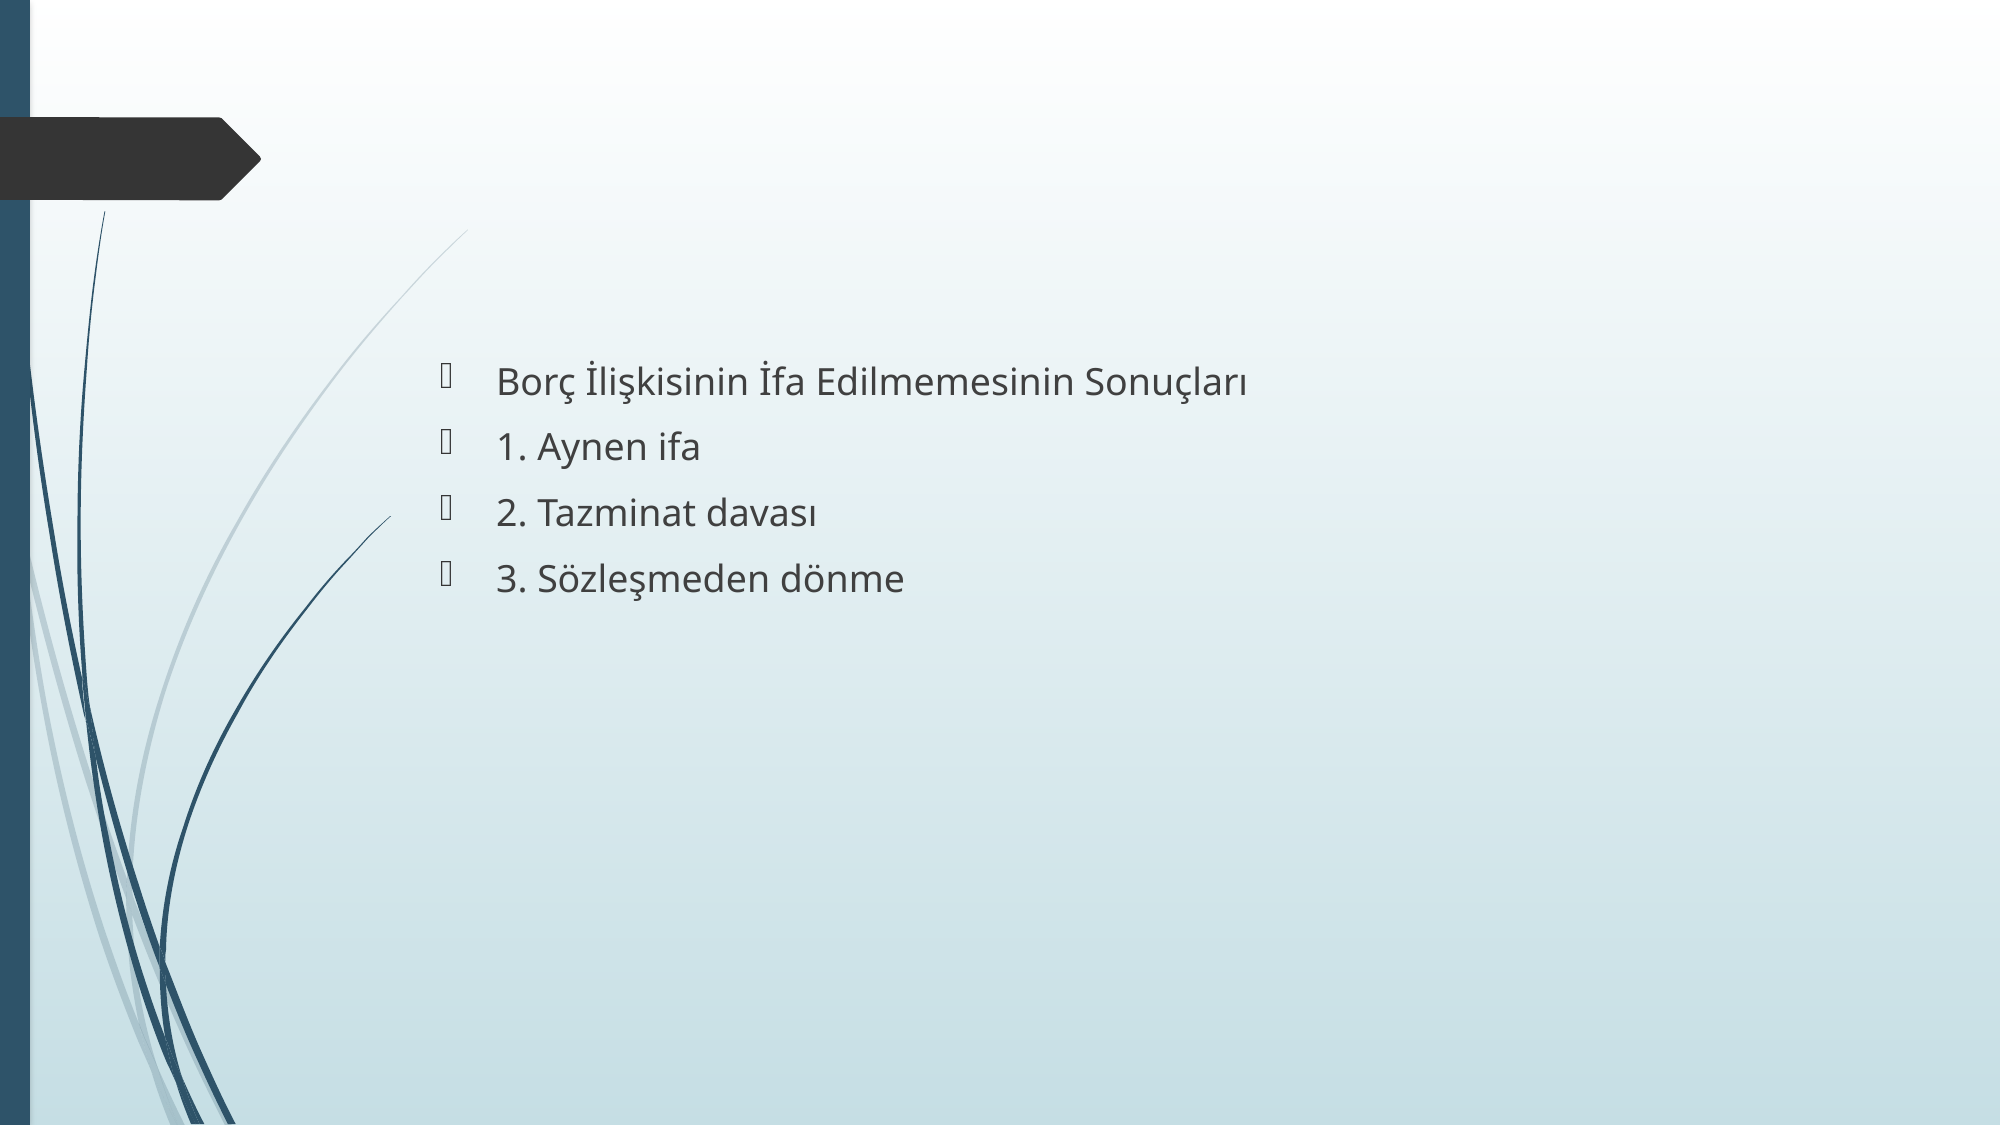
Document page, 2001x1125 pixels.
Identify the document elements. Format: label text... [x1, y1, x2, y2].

list Borç İlişkisinin İfa Edilmemesinin Sonuçları 1. Aynen ifa 2. Tazminat davası 3. Sözleşmeden dönme [424, 350, 1888, 970]
